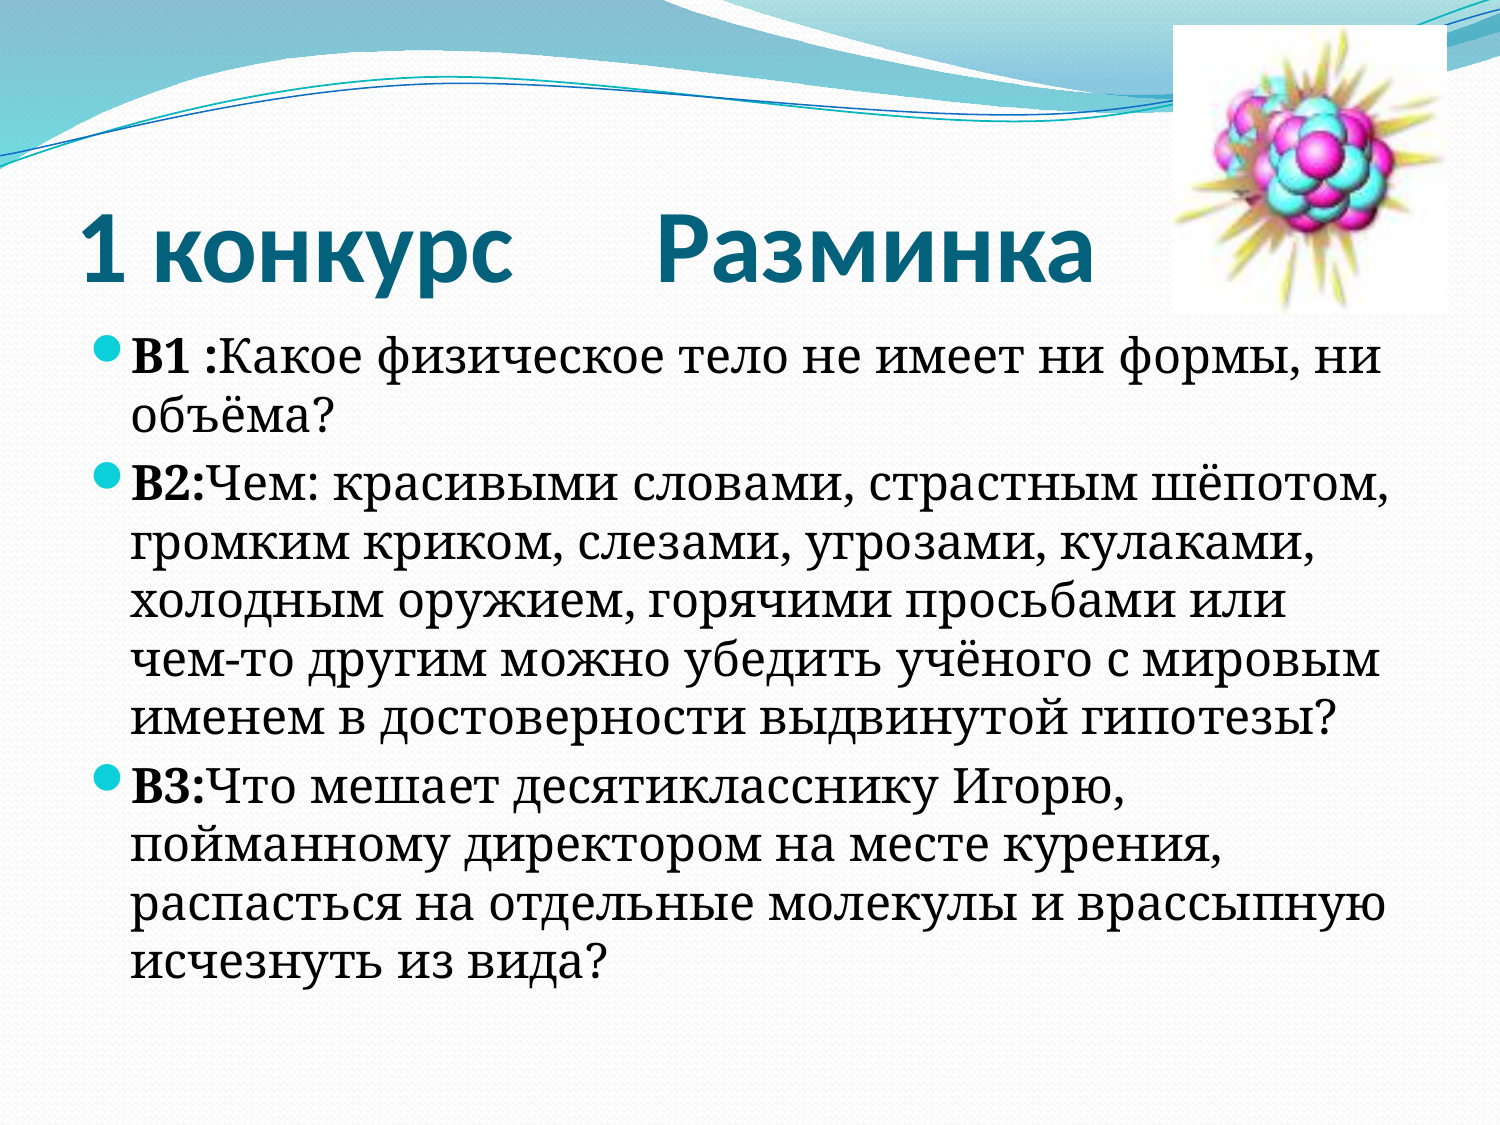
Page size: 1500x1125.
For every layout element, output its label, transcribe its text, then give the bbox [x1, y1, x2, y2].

list В1 :Какое физическое тело не имеет ни формы, ни объёма? В2:Чем: красивыми словами, страстным шёпотом, громким криком, слезами, угрозами, кулаками, холодным оружием, горячими просьбами или чем-то другим можно убедить учёного с мировым именем в достоверности выдвинутой гипотезы? В3:Что мешает десятикласснику Игорю, пойманному директором на месте курения, распасться на отдельные молекулы и врассыпную исчезнуть из вида? [75, 317, 1425, 1038]
picture [1172, 25, 1448, 315]
title 1 конкурс Разминка [75, 115, 1165, 303]
